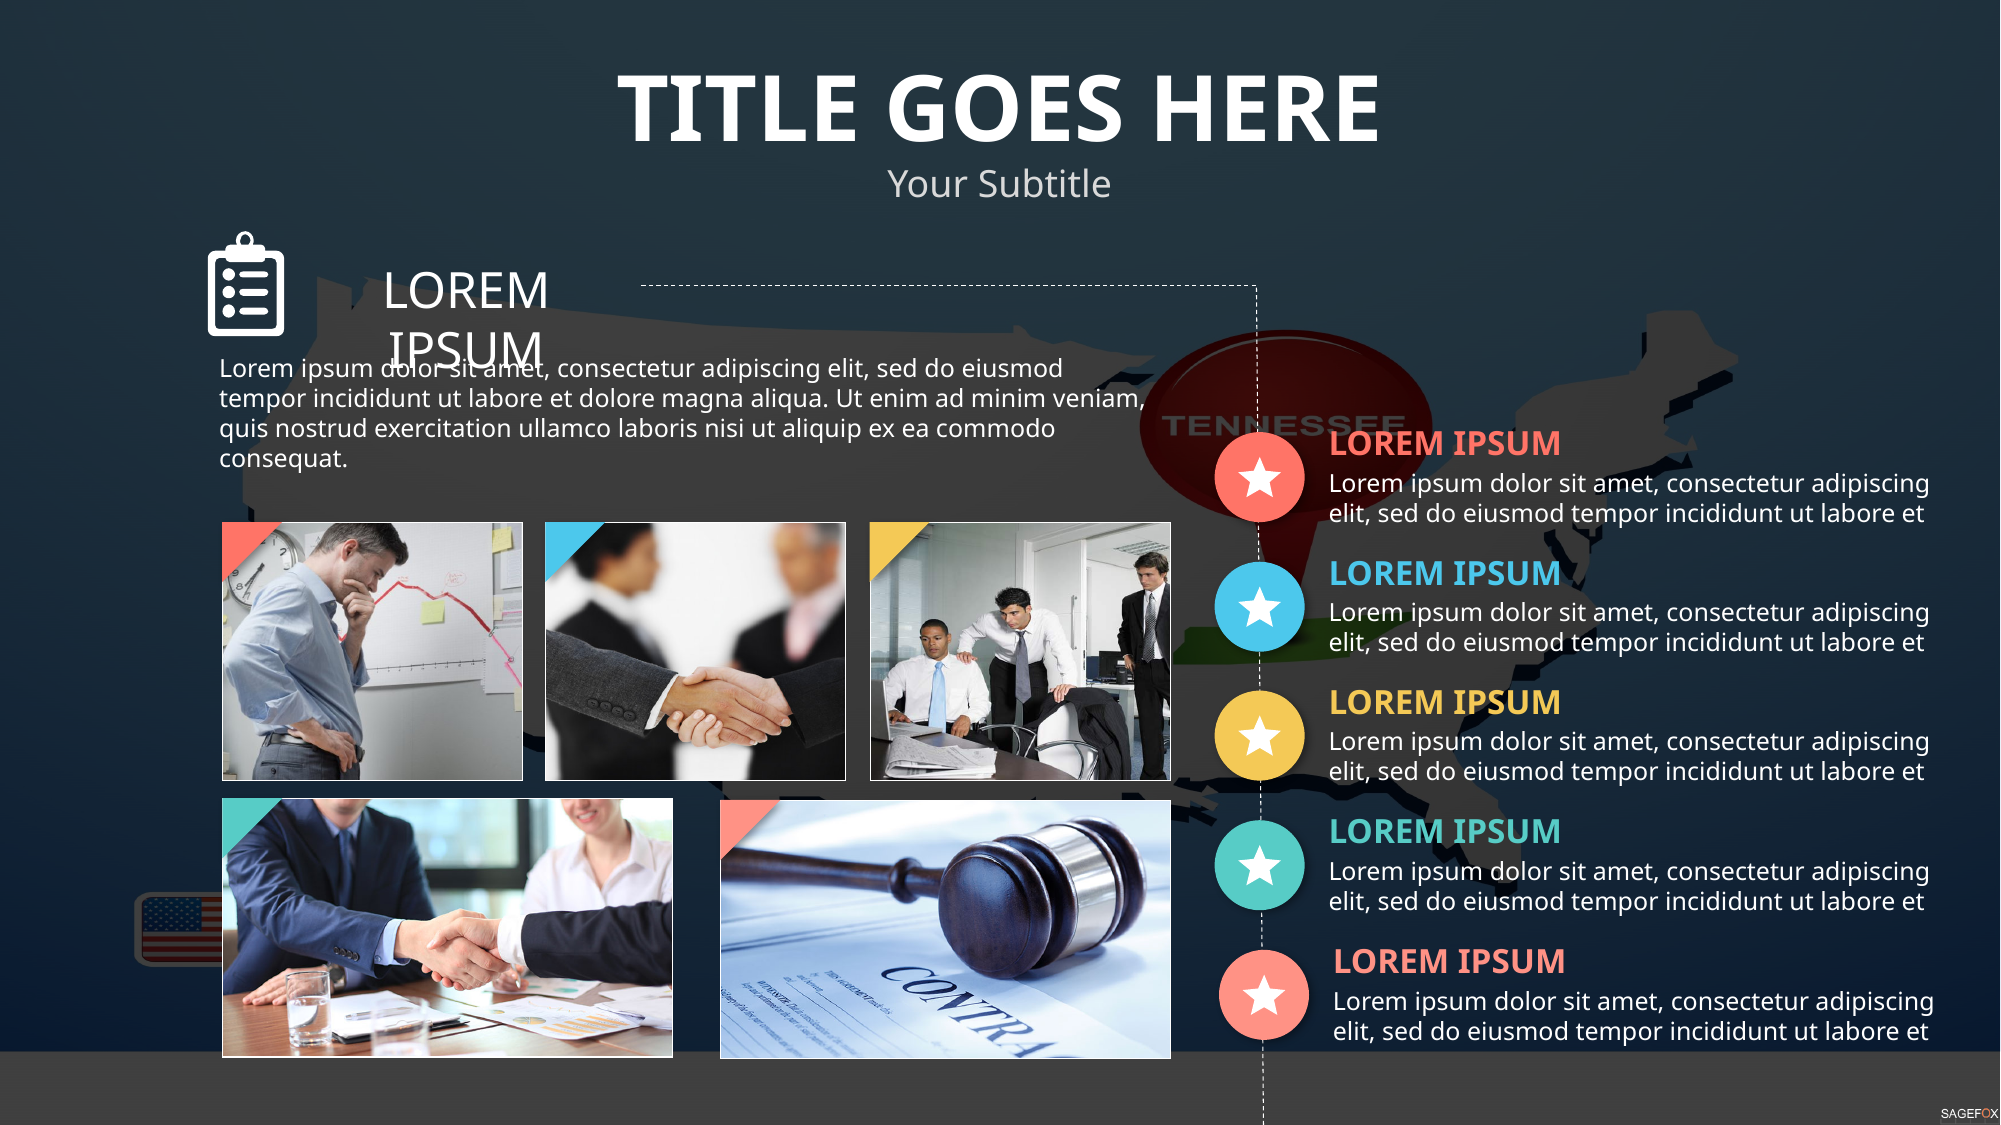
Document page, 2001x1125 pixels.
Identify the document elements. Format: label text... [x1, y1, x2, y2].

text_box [1218, 949, 1309, 1040]
text_box [221, 798, 673, 1058]
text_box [1256, 523, 1264, 561]
picture [0, 0, 2001, 1125]
text_box LOREM IPSUM Lorem ipsum dolor sit amet, consectetur adipiscing elit, sed do eiusmod tempor incididunt ut labore et [1318, 417, 1953, 533]
text_box LOREM IPSUM Lorem ipsum dolor sit amet, consectetur adipiscing elit, sed do eiusmod tempor incididunt ut labore et [1318, 546, 1953, 662]
text_box [221, 521, 523, 782]
text_box [869, 521, 1171, 782]
text_box LOREM IPSUM Lorem ipsum dolor sit amet, consectetur adipiscing elit, sed do eiusmod tempor incididunt ut labore et [1322, 935, 1958, 1050]
text_box LOREM IPSUM Lorem ipsum dolor sit amet, consectetur adipiscing elit, sed do eiusmod tempor incididunt ut labore et [1318, 805, 1953, 921]
text_box Lorem ipsum dolor sit amet, consectetur adipiscing elit, sed do eiusmod tempor incididunt ut labore et dolore magna aliqua. Ut enim ad minim veniam, quis nostrud exercitation ullamco laboris nisi ut aliquip ex ea commodo consequat. [204, 344, 1168, 480]
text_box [1256, 1040, 1264, 1125]
text_box [545, 521, 847, 782]
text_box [1256, 287, 1264, 432]
text_box [719, 798, 783, 863]
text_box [1256, 652, 1264, 690]
text_box [719, 799, 1171, 1060]
text_box TITLE GOES HERE Your Subtitle [548, 42, 1452, 212]
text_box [1214, 432, 1305, 523]
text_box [1214, 820, 1305, 911]
text_box LOREM IPSUM [292, 250, 642, 344]
text_box [221, 521, 285, 585]
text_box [207, 231, 285, 337]
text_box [1256, 781, 1264, 820]
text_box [1214, 561, 1305, 652]
text_box LOREM IPSUM Lorem ipsum dolor sit amet, consectetur adipiscing elit, sed do eiusmod tempor incididunt ut labore et [1318, 675, 1953, 791]
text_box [1214, 690, 1305, 781]
text_box [221, 797, 285, 861]
text_box [868, 521, 933, 585]
text_box [544, 521, 608, 585]
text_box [1256, 911, 1264, 949]
